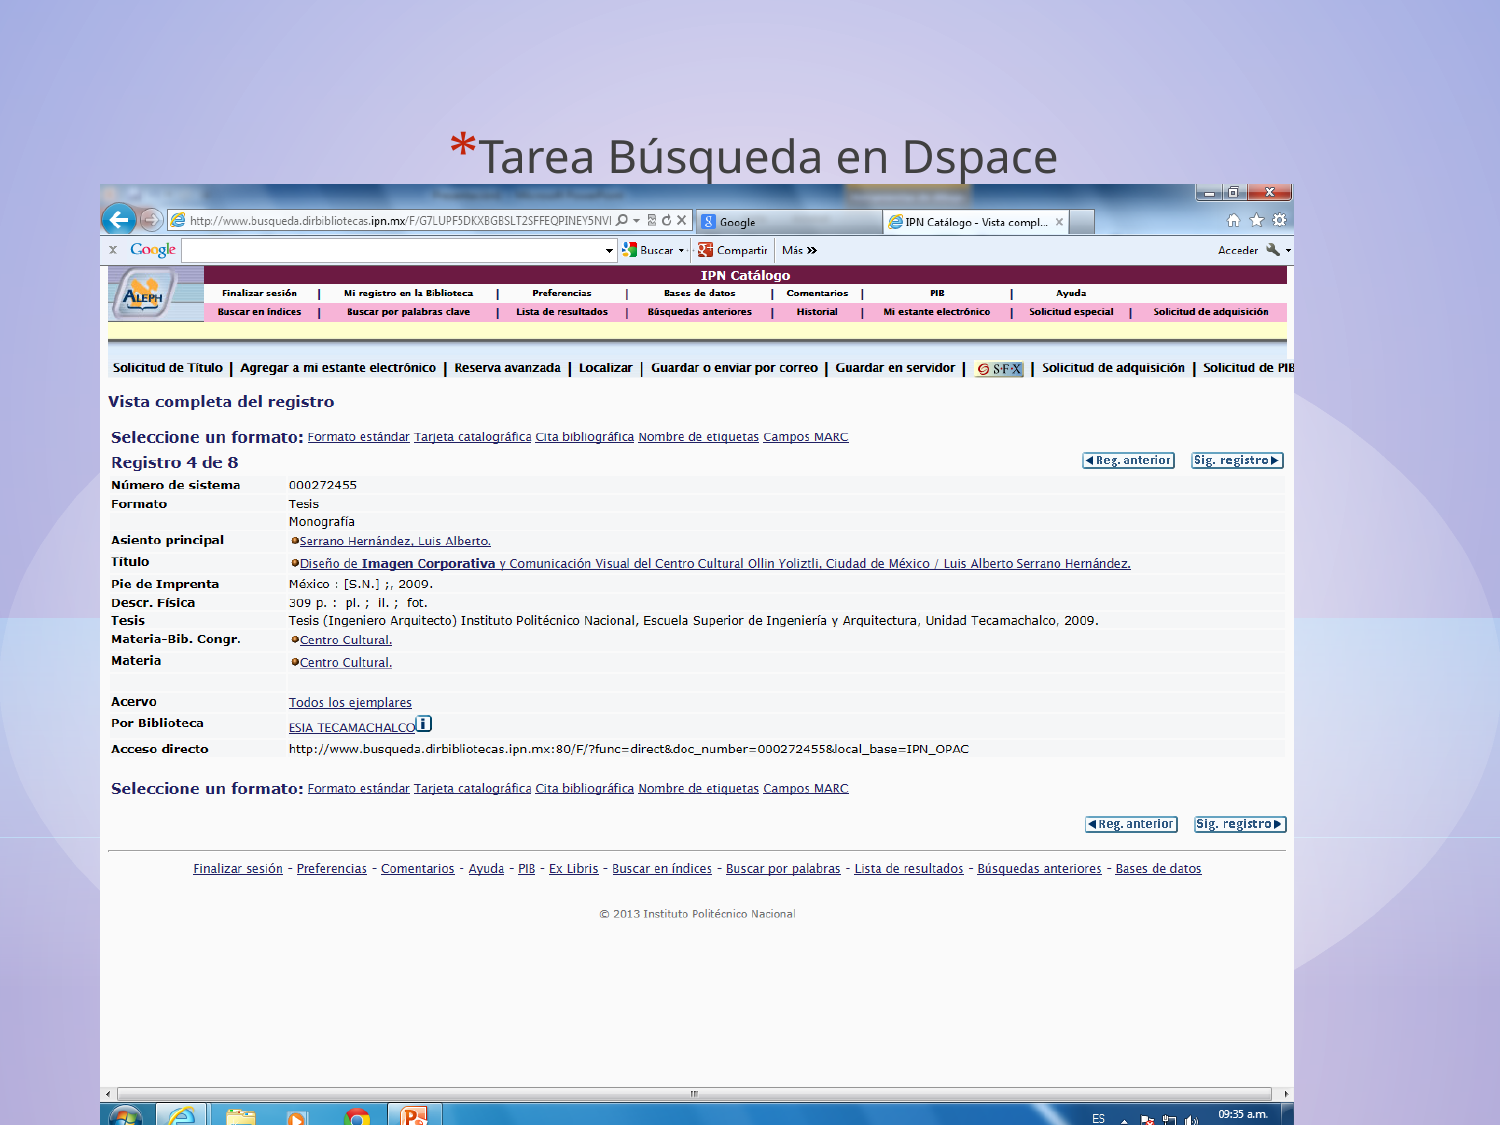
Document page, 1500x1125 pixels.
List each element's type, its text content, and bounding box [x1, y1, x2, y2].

picture [100, 184, 1294, 1125]
list Tarea Búsqueda en Dspace [135, 120, 1365, 209]
